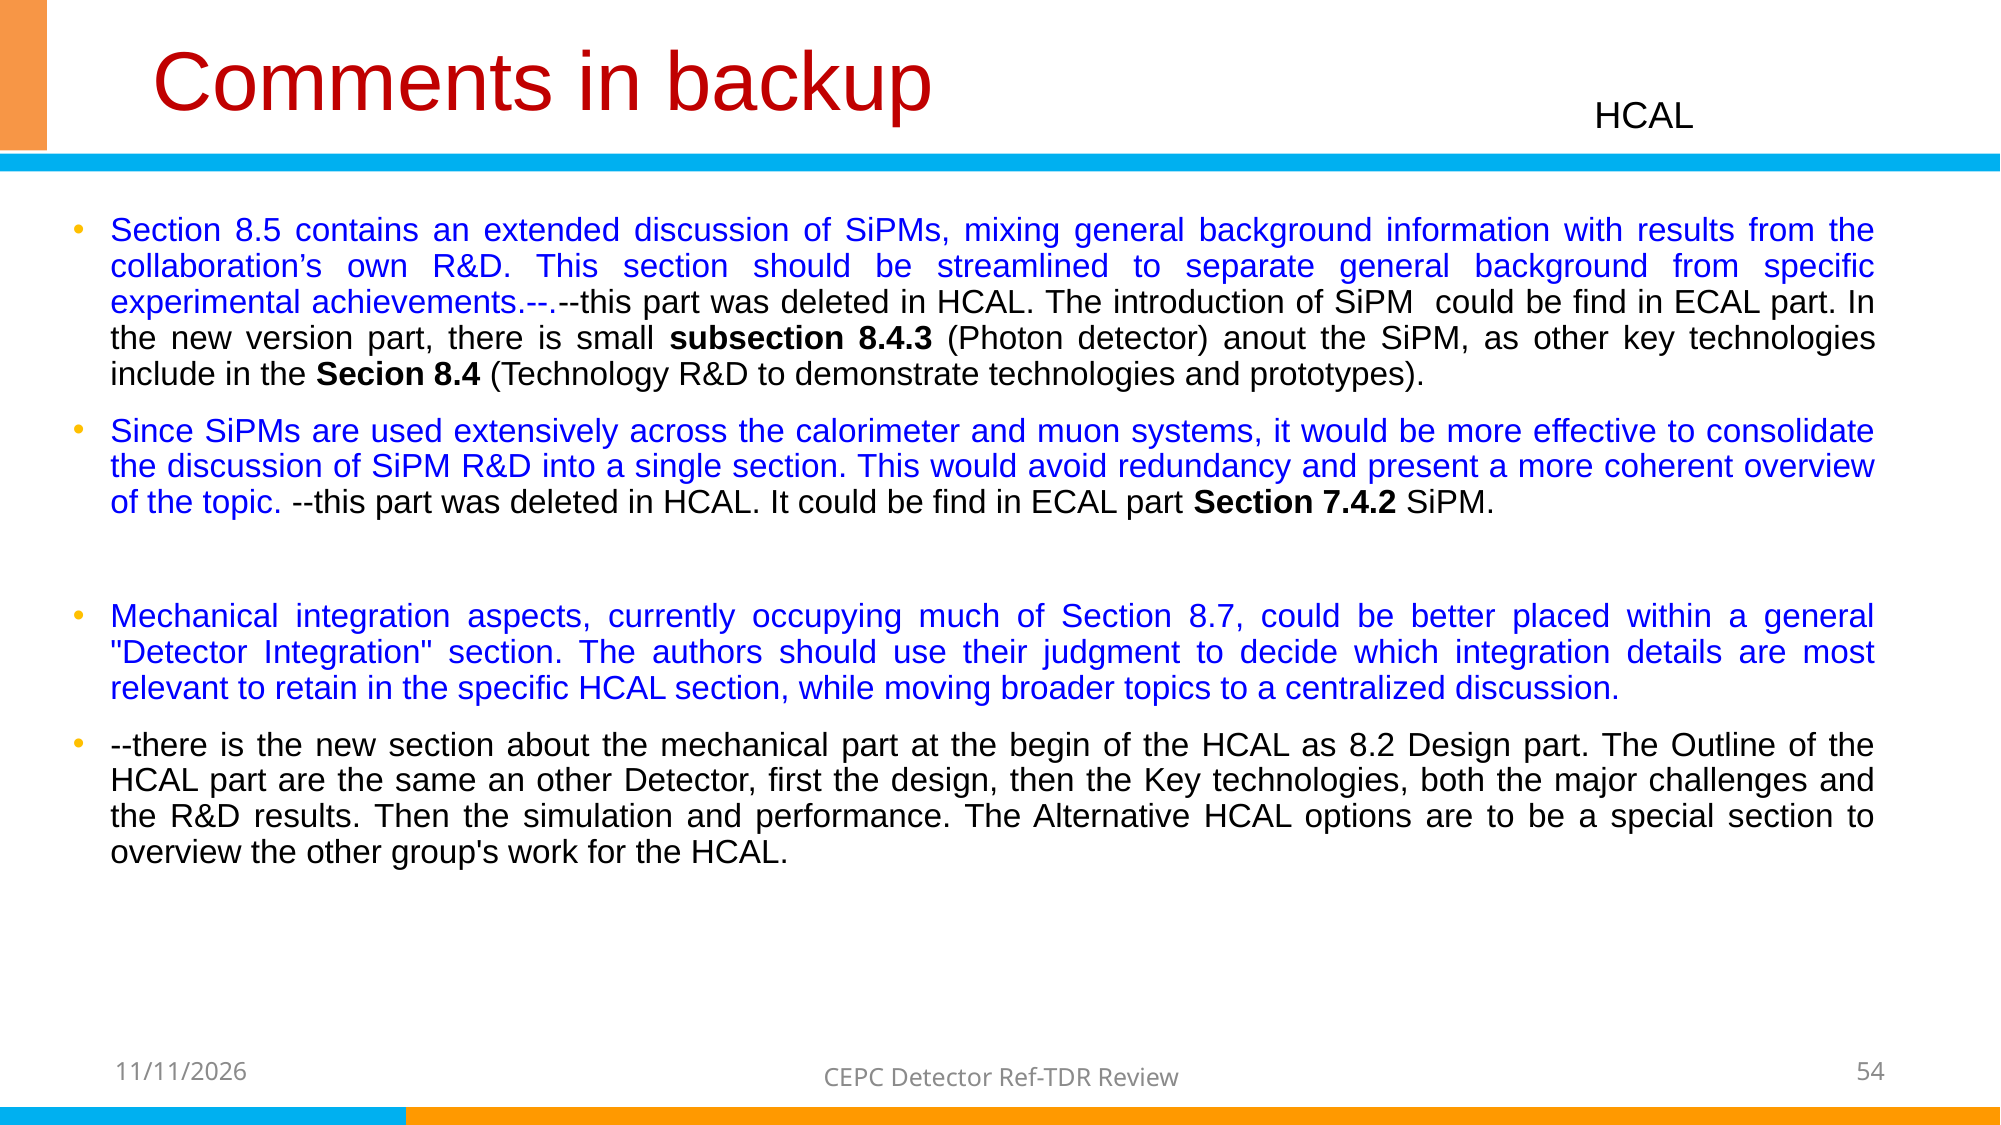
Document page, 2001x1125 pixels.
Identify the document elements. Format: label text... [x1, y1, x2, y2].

list Section 8.5 contains an extended discussion of SiPMs, mixing general background information with results from the collaboration’s own R&D. This section should be streamlined to separate general background from specific experimental achievements.--.--this part was deleted in HCAL. The introduction of SiPM could be find in ECAL part. In the new version part, there is small subsection 8.4.3 (Photon detector) anout the SiPM, as other key technologies include in the Secion 8.4 (Technology R&D to demonstrate technologies and prototypes). Since SiPMs are used extensively across the calorimeter and muon systems, it would be more effective to consolidate the discussion of SiPM R&D into a single section. This would avoid redundancy and present a more coherent overview of the topic. --this part was deleted in HCAL. It could be find in ECAL part Section 7.4.2 SiPM. Mechanical integration aspects, currently occupying much of Section 8.7, could be better placed within a general "Detector Integration" section. The authors should use their judgment to decide which integration details are most relevant to retain in the specific HCAL section, while moving broader topics to a centralized discussion. --there is the new section about the mechanical part at the begin of the HCAL as 8.2 Design part. The Outline of the HCAL part are the same an other Detector, first the design, then the Key technologies, both the major challenges and the R&D results. Then the simulation and performance. The Alternative HCAL options are to be a special section to overview the other group's work for the HCAL. [57, 205, 1893, 920]
title Comments in backup [137, 0, 1863, 192]
text_box HCAL [1579, 83, 2000, 143]
